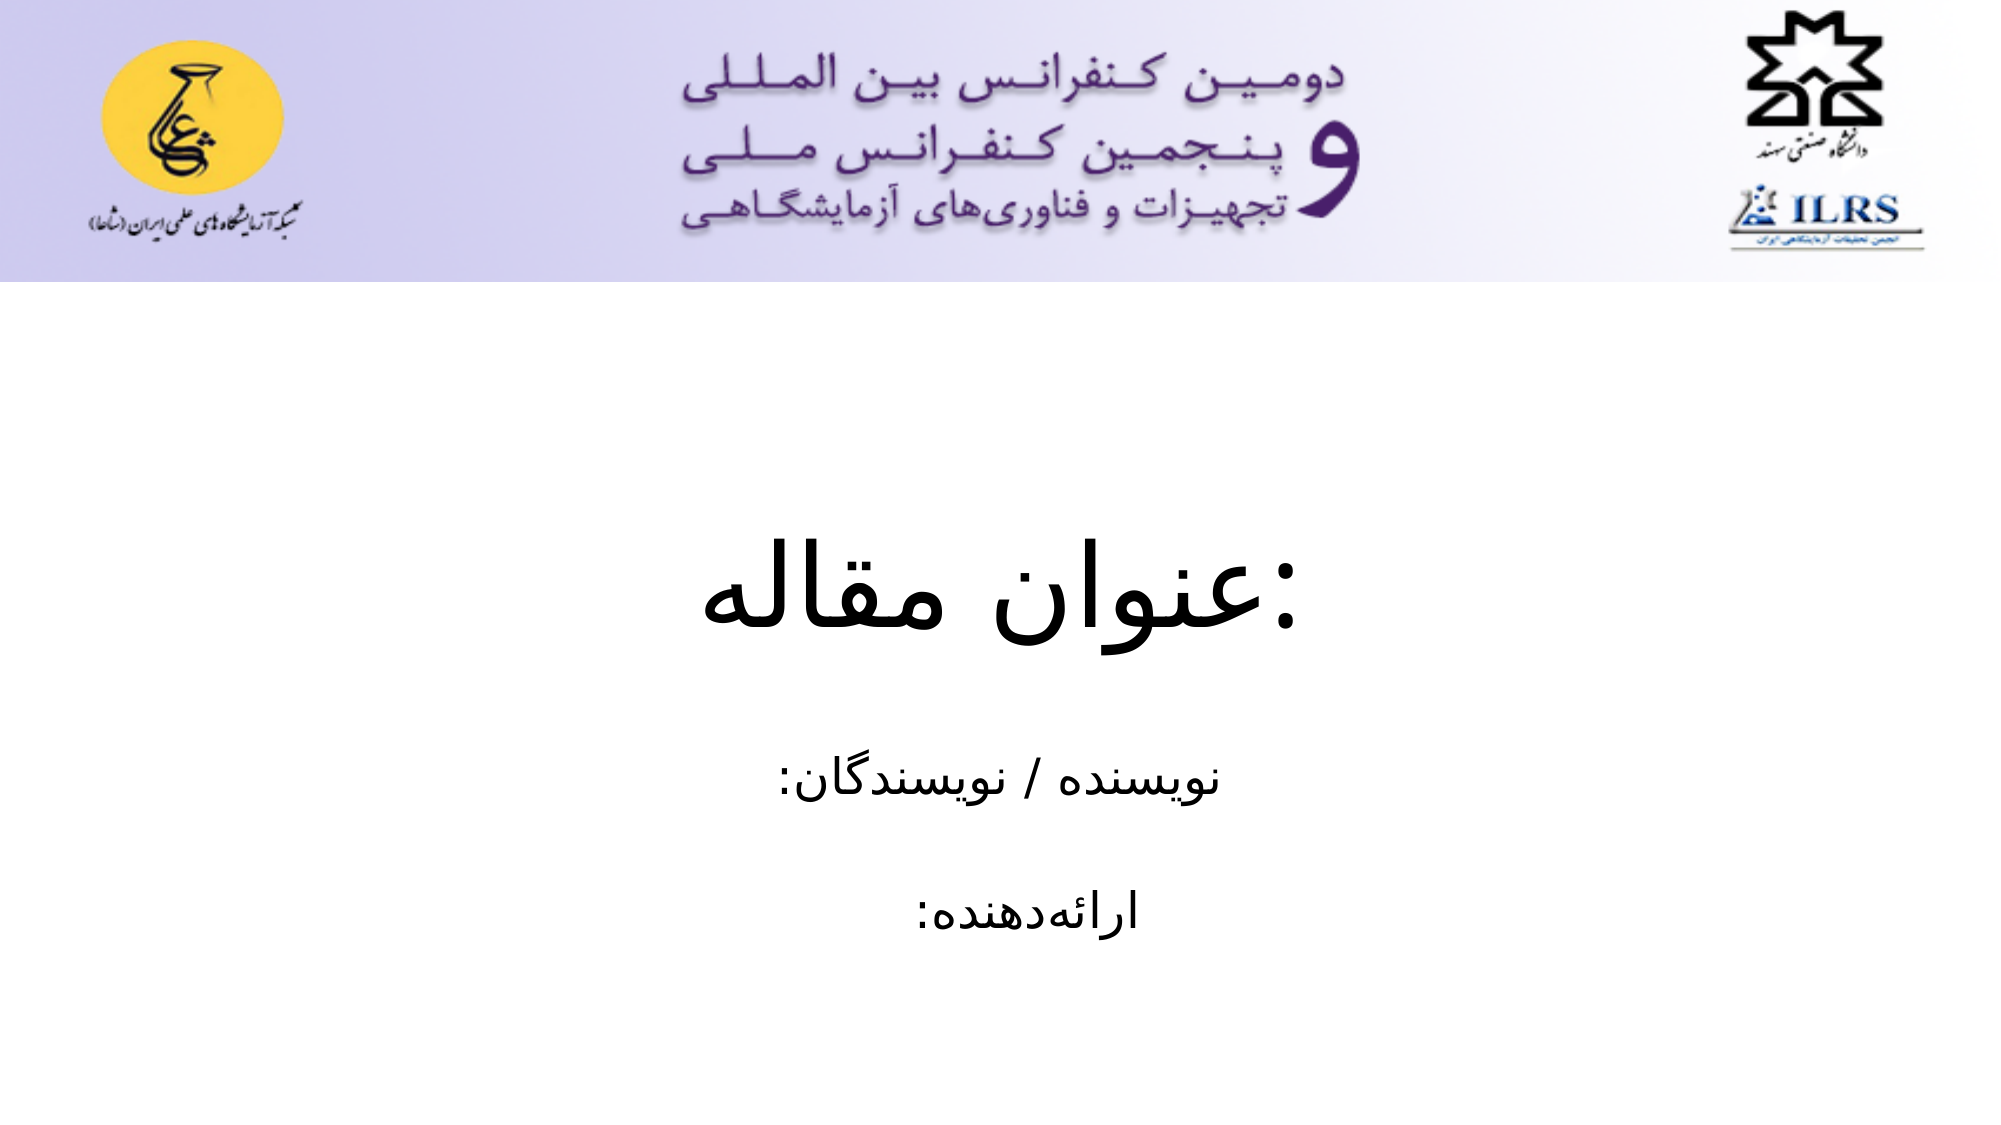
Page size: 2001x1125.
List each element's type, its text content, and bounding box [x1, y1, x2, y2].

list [0, 0, 2000, 282]
text_box ارائه‌دهنده: [608, 871, 1431, 964]
text_box عنوان مقاله: [414, 380, 1586, 662]
text_box نویسنده / نويسندگان: [588, 736, 1412, 830]
